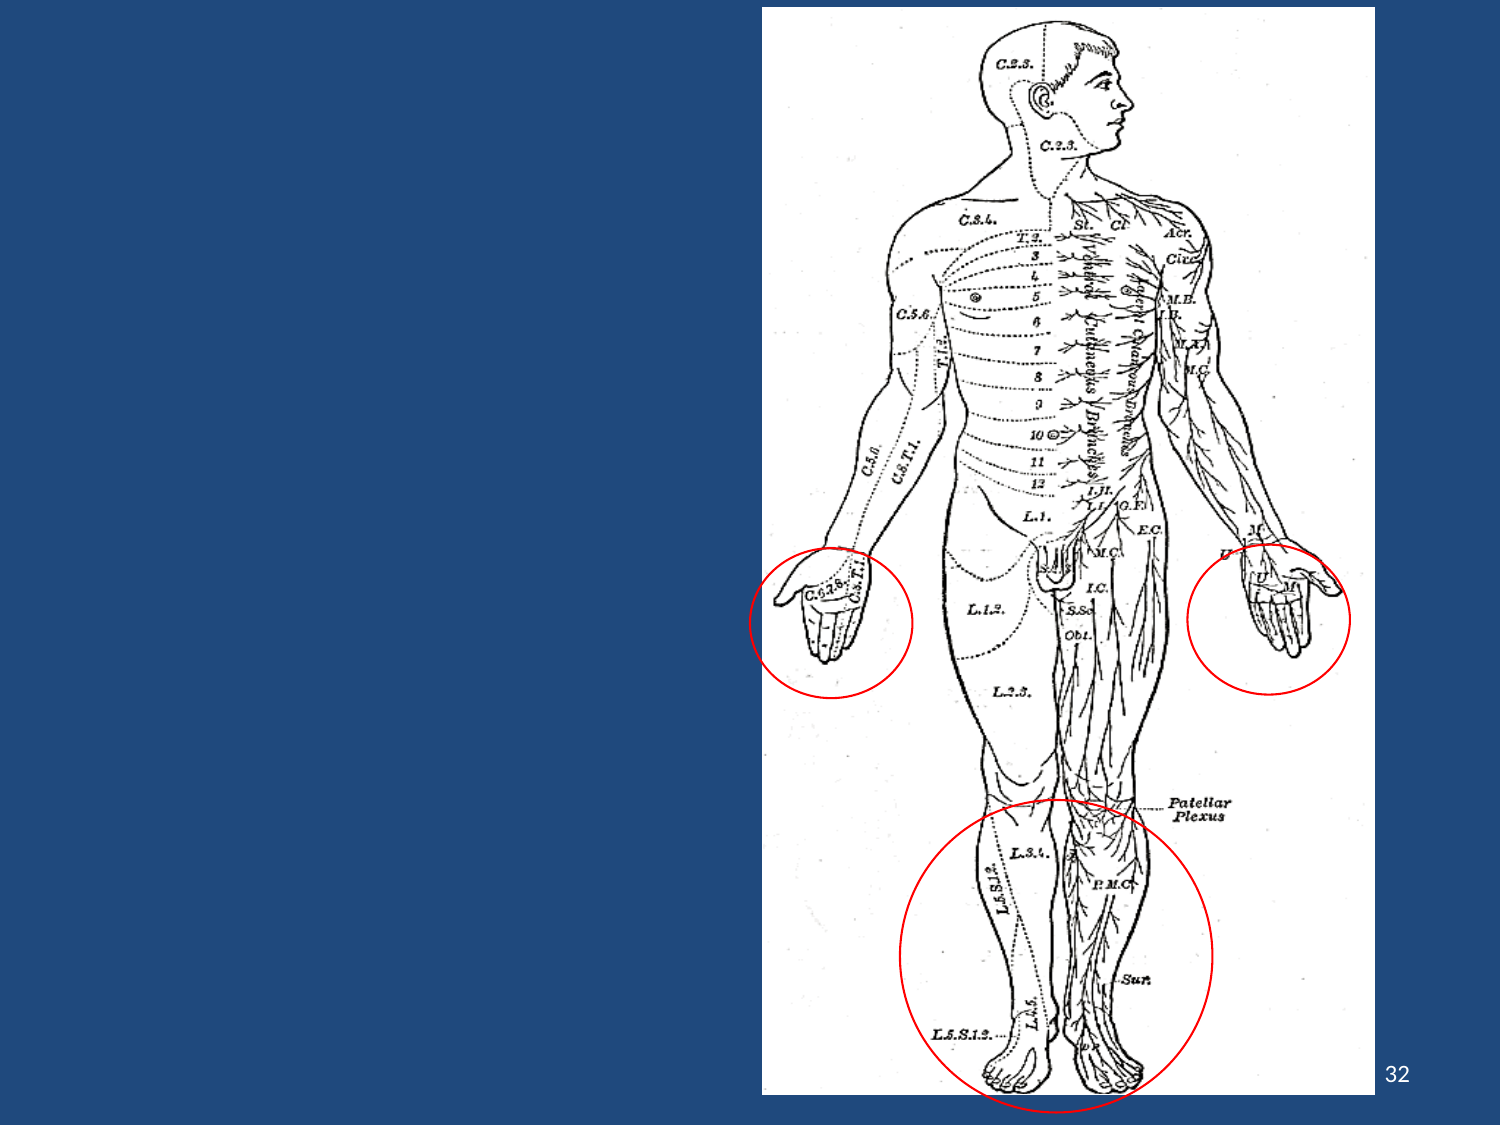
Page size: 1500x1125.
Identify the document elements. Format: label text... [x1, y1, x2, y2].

text_box [749, 592, 757, 654]
slide_number 32 [1113, 1042, 1425, 1103]
text_box [999, 1102, 1113, 1113]
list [762, 6, 1376, 1095]
